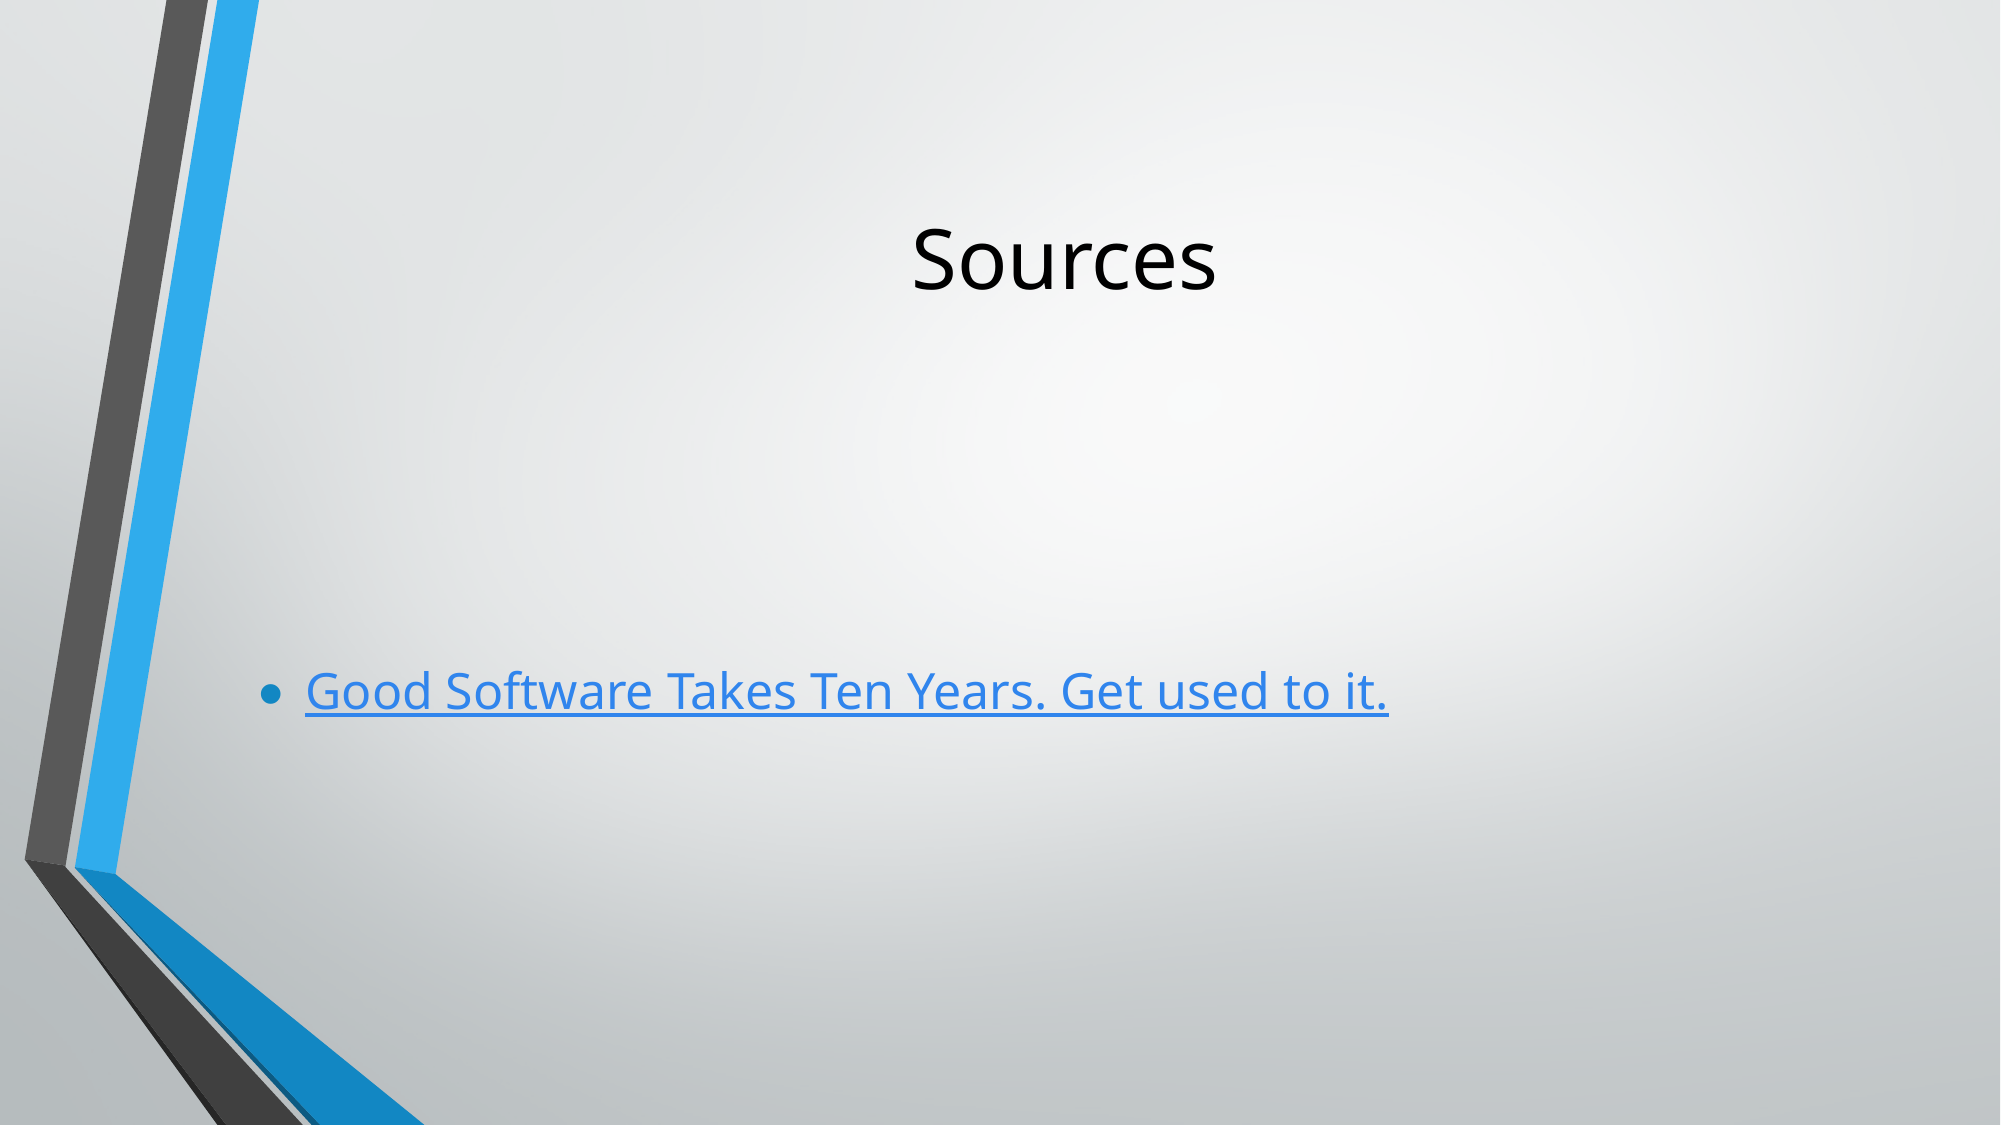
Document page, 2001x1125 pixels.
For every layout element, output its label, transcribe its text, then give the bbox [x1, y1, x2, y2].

list Good Software Takes Ten Years. Get used to it. [243, 437, 1887, 950]
title Sources [243, 112, 1887, 400]
